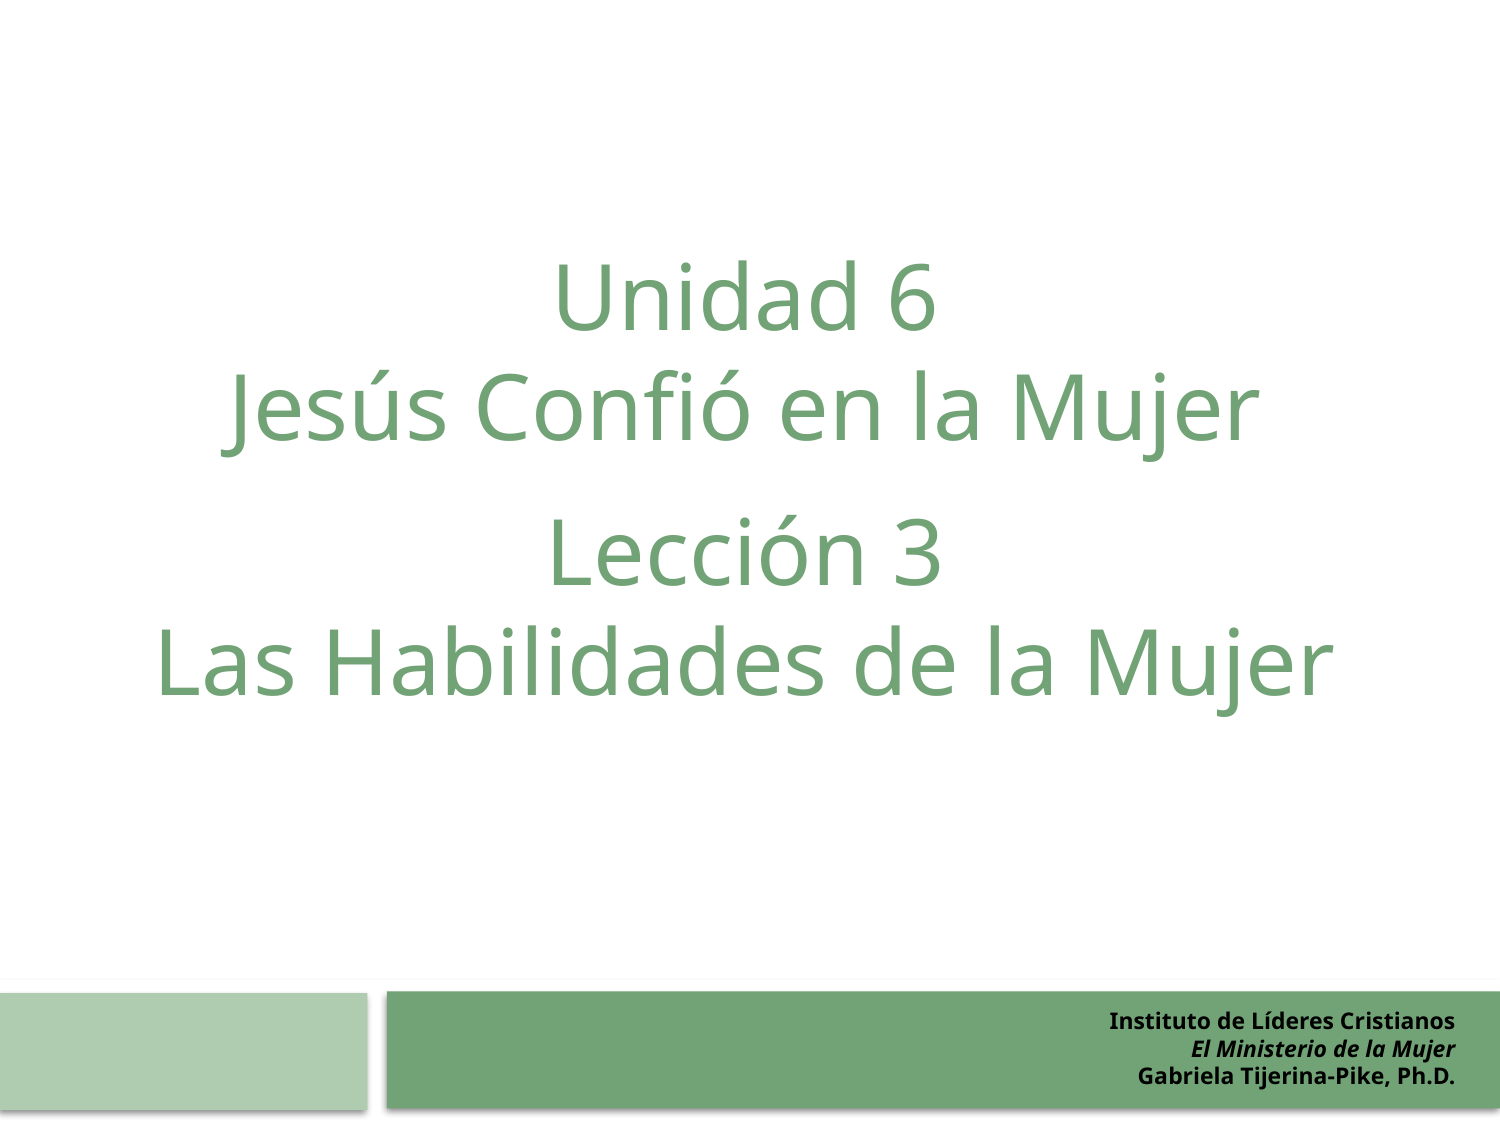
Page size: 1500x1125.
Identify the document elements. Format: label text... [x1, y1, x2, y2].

text_box Unidad 6 Jesús Confió en la Mujer Lección 3 Las Habilidades de la Mujer [139, 231, 1352, 722]
text_box Instituto de Líderes Cristianos El Ministerio de la Mujer Gabriela Tijerina-Pike, Ph.D. [242, 999, 1471, 1097]
